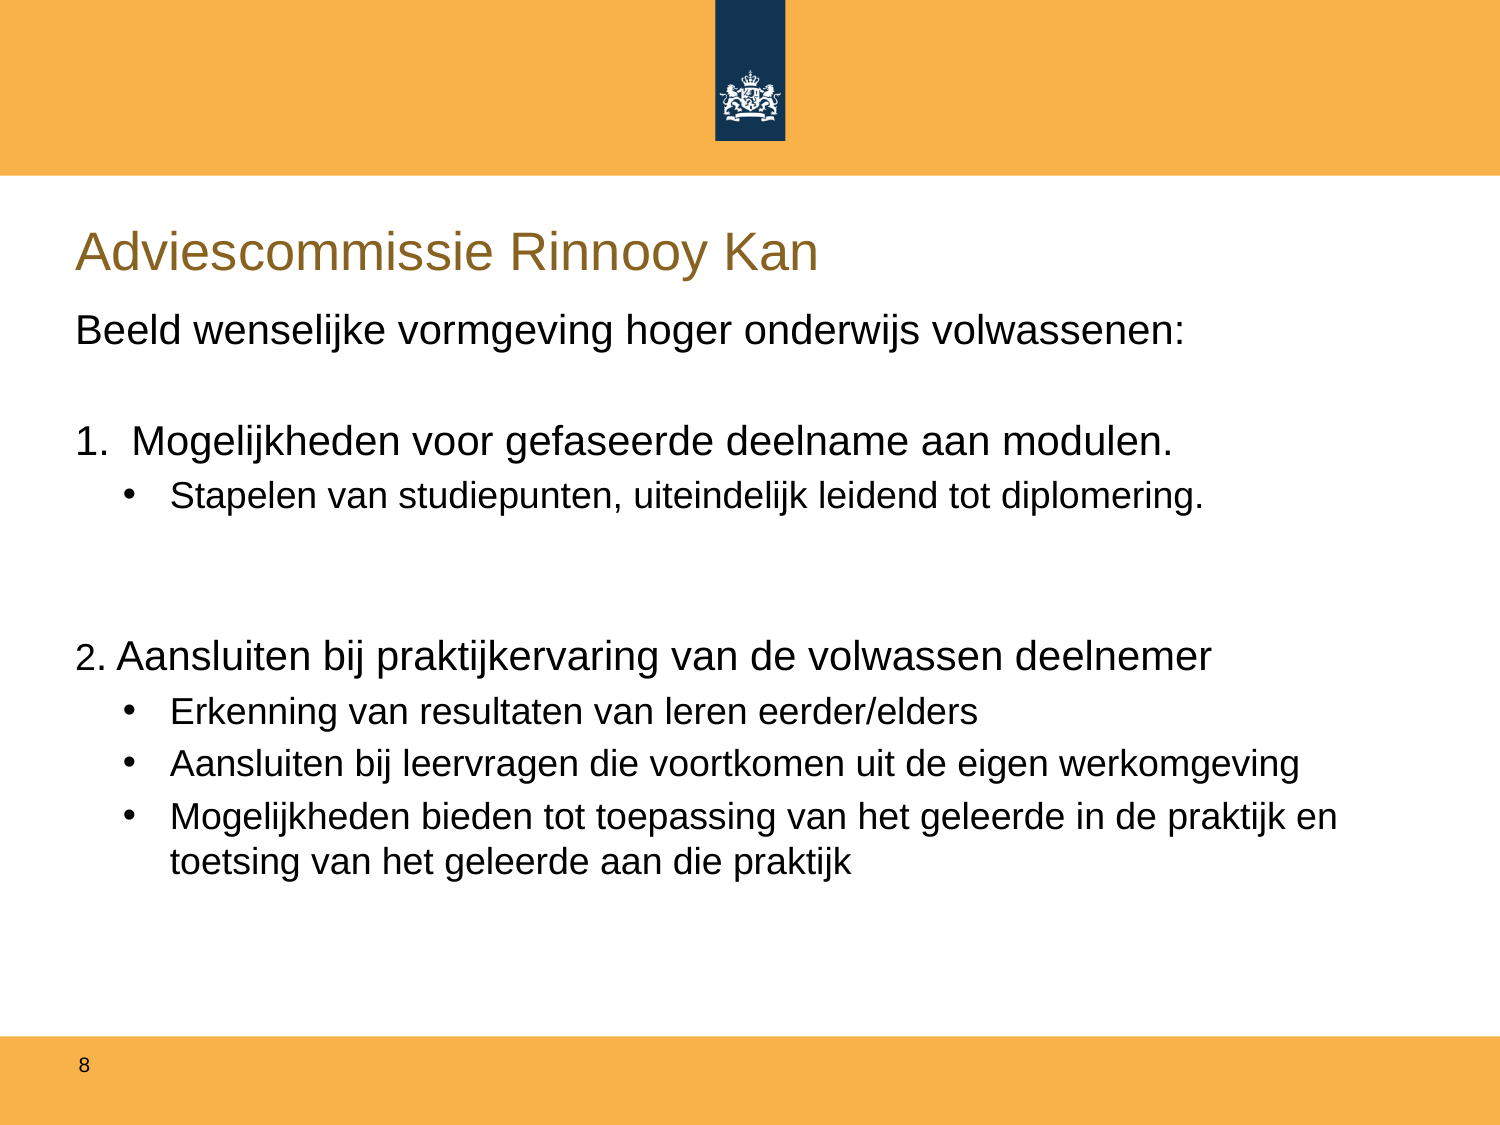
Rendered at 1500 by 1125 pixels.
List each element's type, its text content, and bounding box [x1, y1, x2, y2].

title Adviescommissie Rinnooy Kan [60, 202, 1401, 295]
picture [0, 0, 1500, 141]
list Beeld wenselijke vormgeving hoger onderwijs volwassenen: Mogelijkheden voor gefaseerde deelname aan modulen. Stapelen van studiepunten, uiteindelijk leidend tot diplomering. 2. Aansluiten bij praktijkervaring van de volwassen deelnemer Erkenning van resultaten van leren eerder/elders Aansluiten bij leervragen die voortkomen uit de eigen werkomgeving Mogelijkheden bieden tot toepassing van het geleerde in de praktijk en toetsing van het geleerde aan die praktijk [60, 295, 1401, 1010]
slide_number 8 [63, 1043, 181, 1104]
